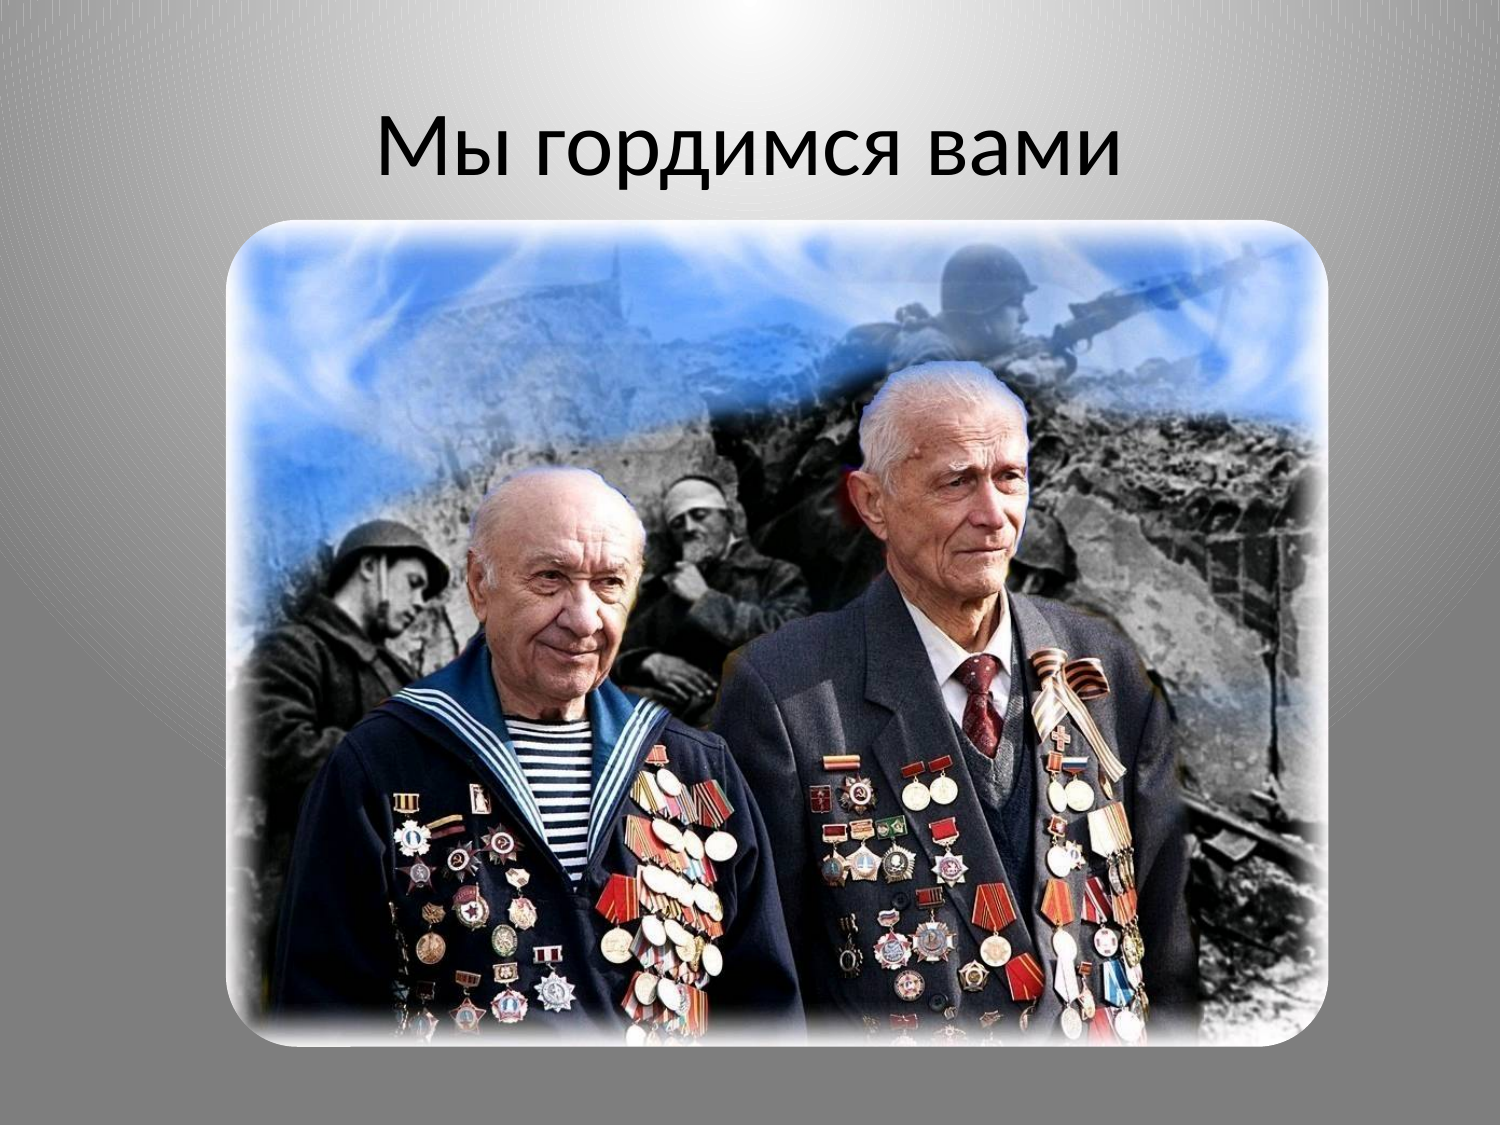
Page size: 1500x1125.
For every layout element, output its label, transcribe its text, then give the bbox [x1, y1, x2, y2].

title Мы гордимся вами [75, 45, 1425, 233]
picture [225, 219, 1329, 1047]
